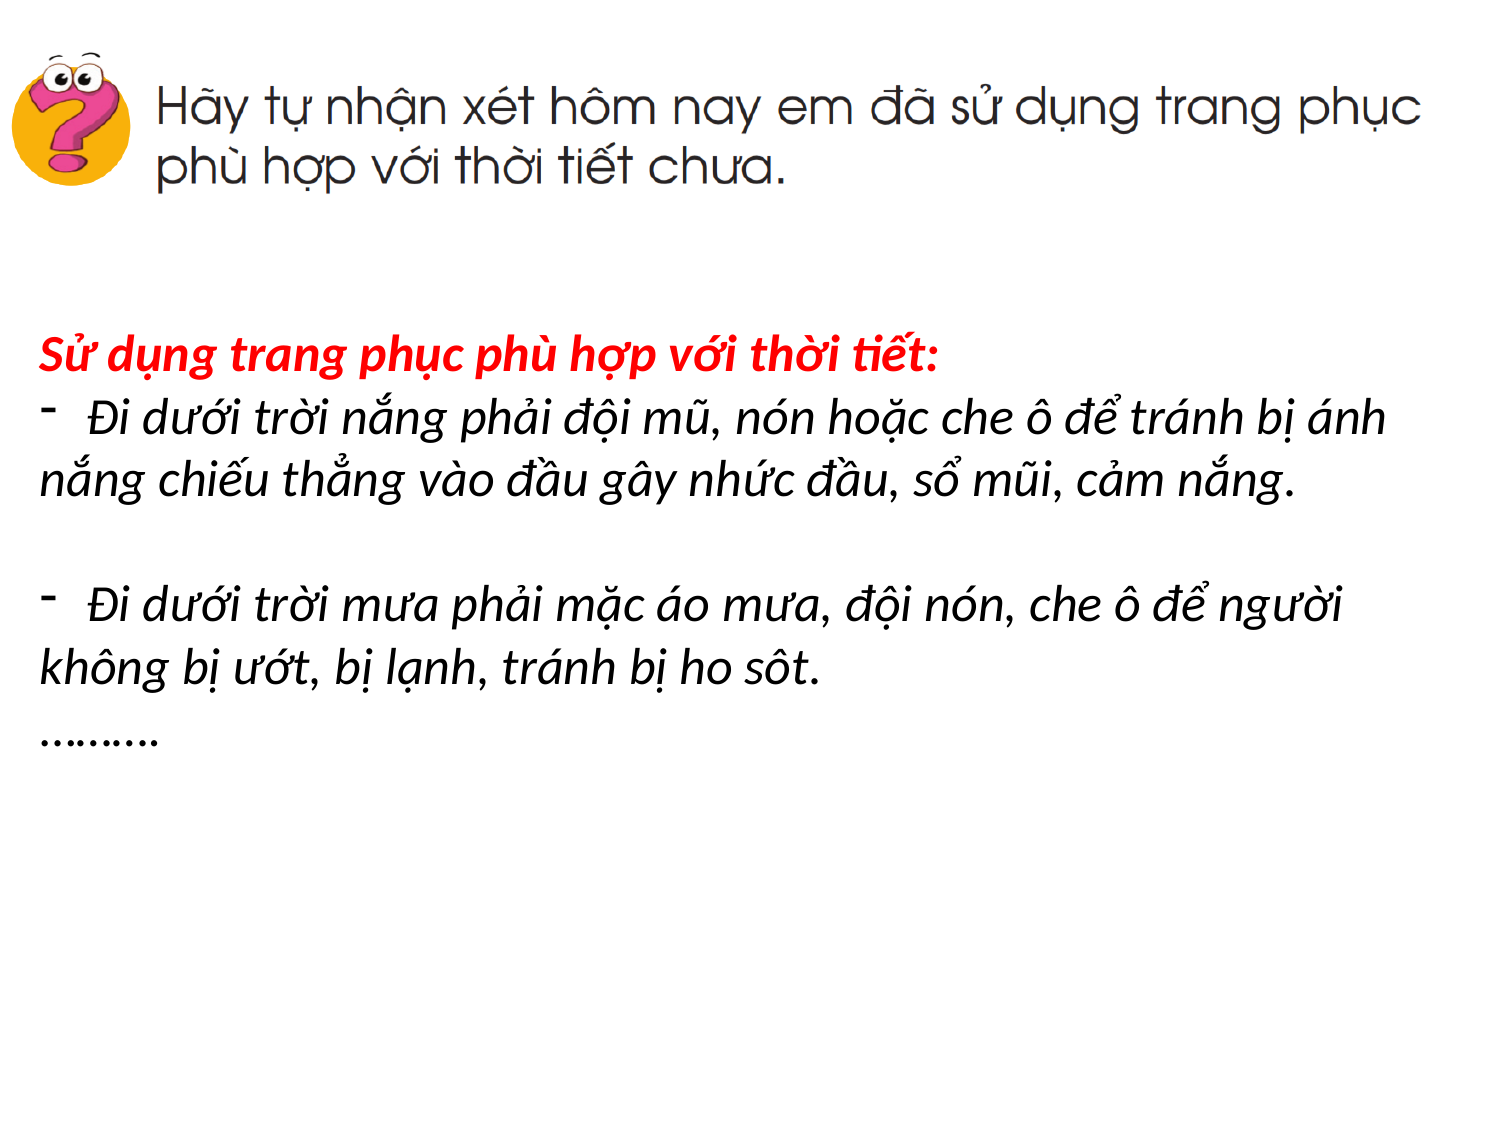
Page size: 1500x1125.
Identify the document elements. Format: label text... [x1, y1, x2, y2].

text_box Sử dụng trang phục phù hợp với thời tiết: Đi dưới trời nắng phải đội mũ, nón hoặc che ô để tránh bị ánh nắng chiếu thẳng vào đầu gây nhức đầu, sổ mũi, cảm nắng. Đi dưới trời mưa phải mặc áo mưa, đội nón, che ô để người không bị ướt, bị lạnh, tránh bị ho sôt. ………. [24, 312, 1500, 765]
picture [0, 4, 1500, 248]
